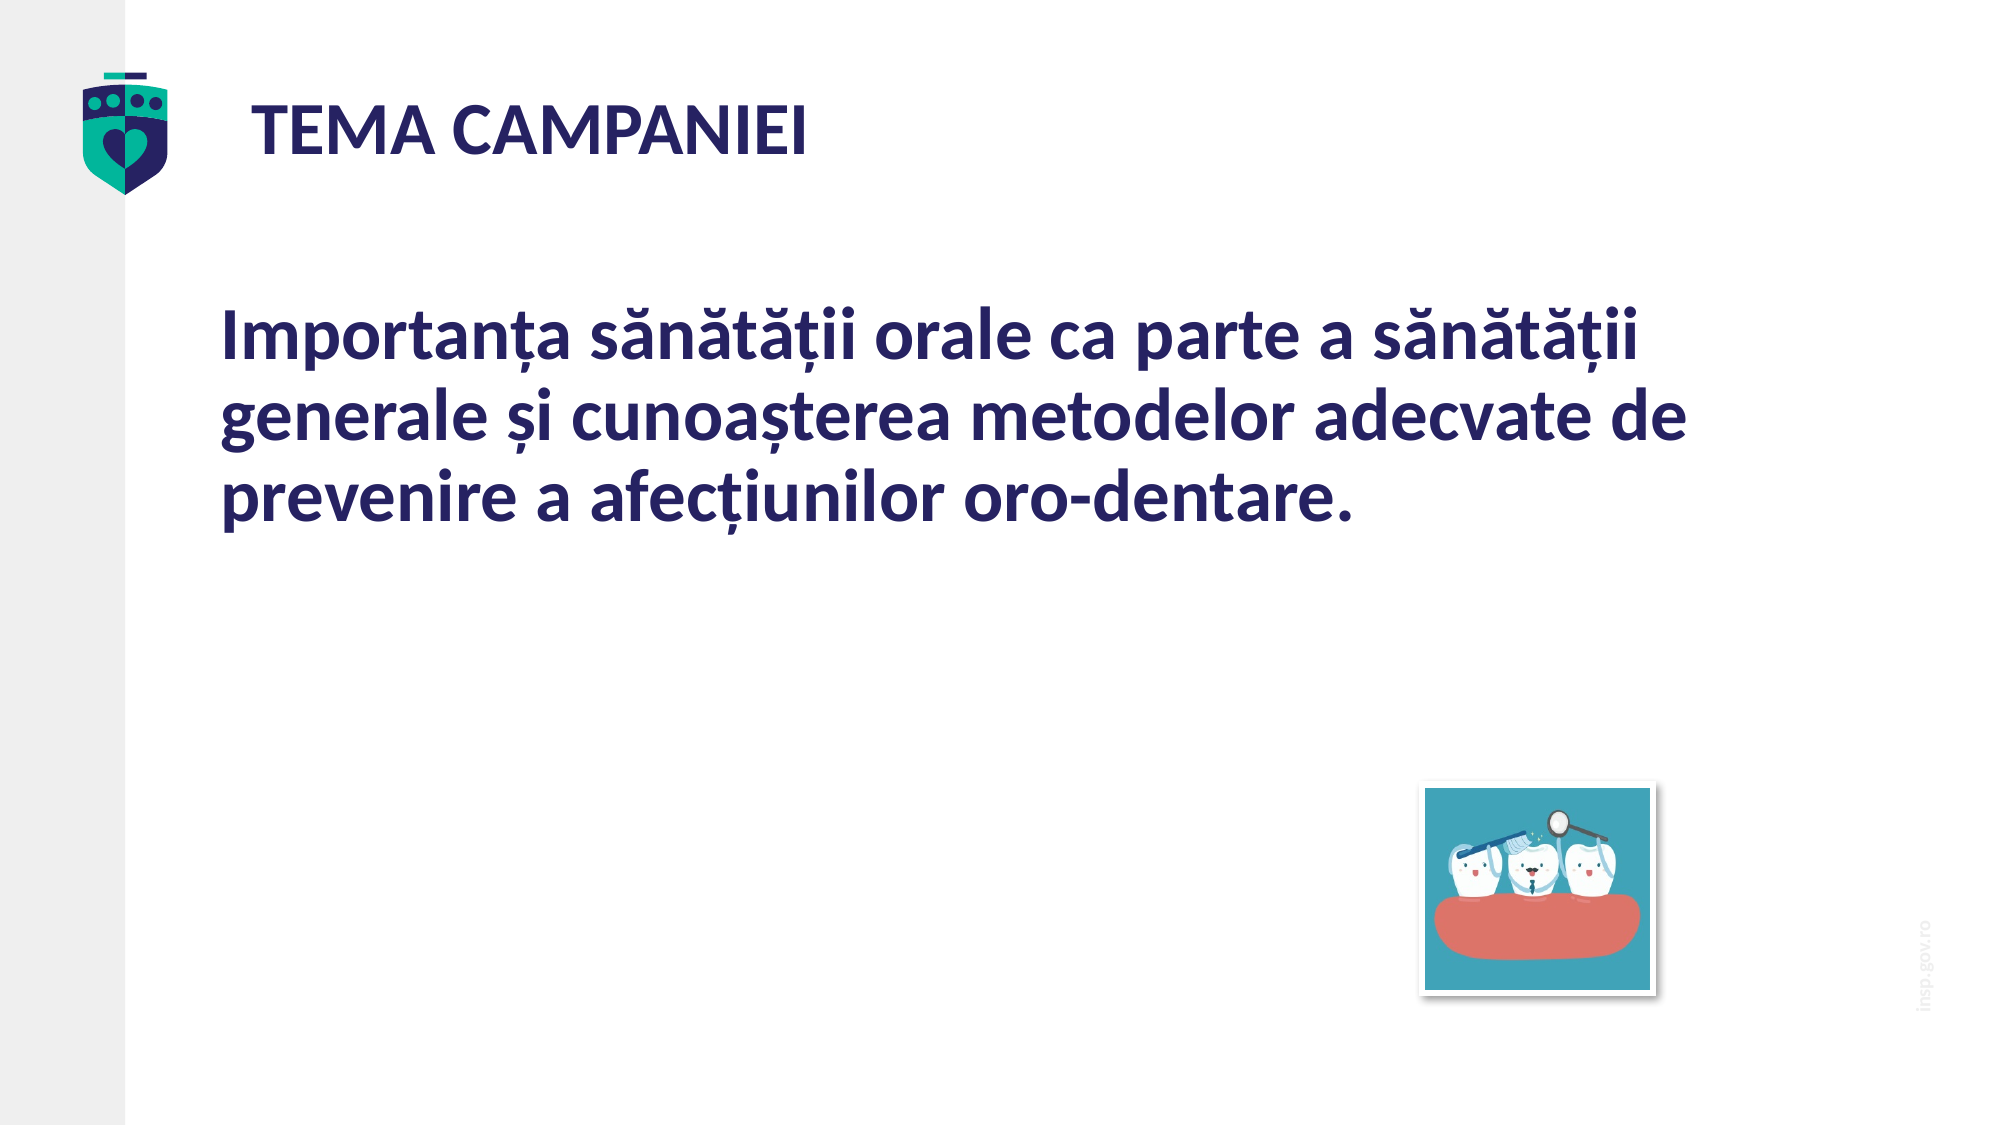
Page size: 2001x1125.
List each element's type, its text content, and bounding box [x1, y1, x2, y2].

list Importanţa sănătăţii orale ca parte a sănătății generale și cunoașterea metodelor adecvate de prevenire a afecțiunilor oro-dentare. [205, 287, 1795, 1014]
picture [1424, 787, 1650, 991]
title TEMA CAMPANIEI [236, 82, 1039, 206]
